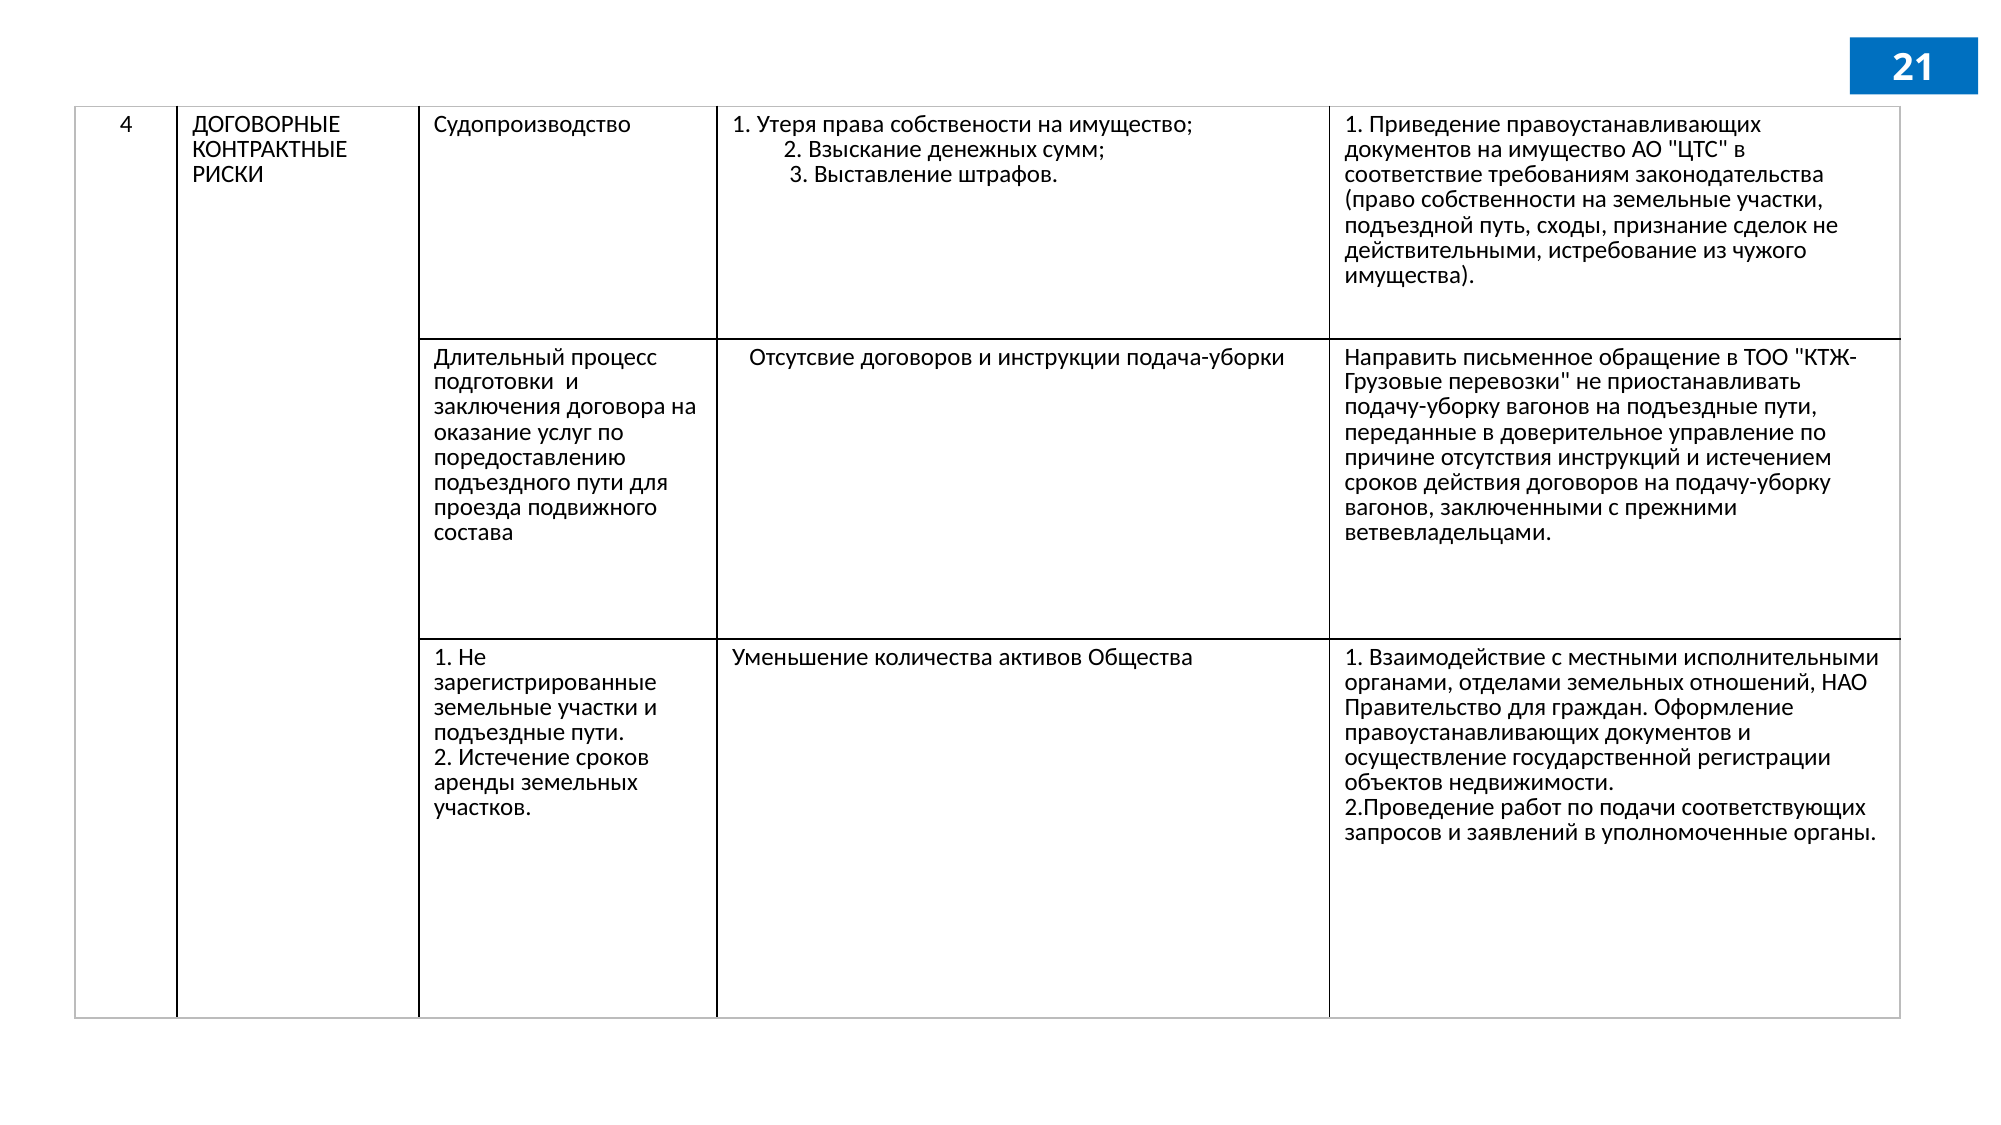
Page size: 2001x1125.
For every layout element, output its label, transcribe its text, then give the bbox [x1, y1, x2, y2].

table_cell Уменьшение количества активов Общества [718, 640, 1329, 1017]
text_box 21 [1848, 35, 1980, 96]
table_header 1. Утеря права собствености на имущество; 2. Взыскание денежных сумм; 3. Выставление штрафов. [718, 107, 1329, 338]
table_cell Направить письменное обращение в ТОО "КТЖ-Грузовые перевозки" не приостанавливать подачу-уборку вагонов на подъездные пути, переданные в доверительное управление по причине отсутствия инструкций и истечением сроков действия договоров на подачу-уборку вагонов, заключенными с прежними ветвевладельцами. [1330, 340, 1899, 638]
table_cell 1. Взаимодействие с местными исполнительными органами, отделами земельных отношений, НАО Правительство для граждан. Оформление правоустанавливающих документов и осуществление государственной регистрации объектов недвижимости. 2.Проведение работ по подачи соответствующих запросов и заявлений в уполномоченные органы. [1330, 640, 1899, 1017]
table_header 1. Приведение правоустанавливающих документов на имущество АО "ЦТС" в соответствие требованиям законодательства (право собственности на земельные участки, подъездной путь, сходы, признание сделок не действительными, истребование из чужого имущества). [1330, 107, 1899, 338]
table_header ДОГОВОРНЫЕ КОНТРАКТНЫЕ РИСКИ [178, 107, 418, 1017]
table_cell Отсутсвие договоров и инструкции подача-уборки [718, 340, 1329, 638]
table_cell Длительный процесс подготовки и заключения договора на оказание услуг по поредоставлению подъездного пути для проезда подвижного состава [420, 340, 716, 638]
table_header 4 [76, 107, 176, 1017]
table_cell 1. Не зарегистрированные земельные участки и подъездные пути. 2. Истечение сроков аренды земельных участков. [420, 640, 716, 1017]
table_header Судопроизводство [420, 107, 716, 338]
